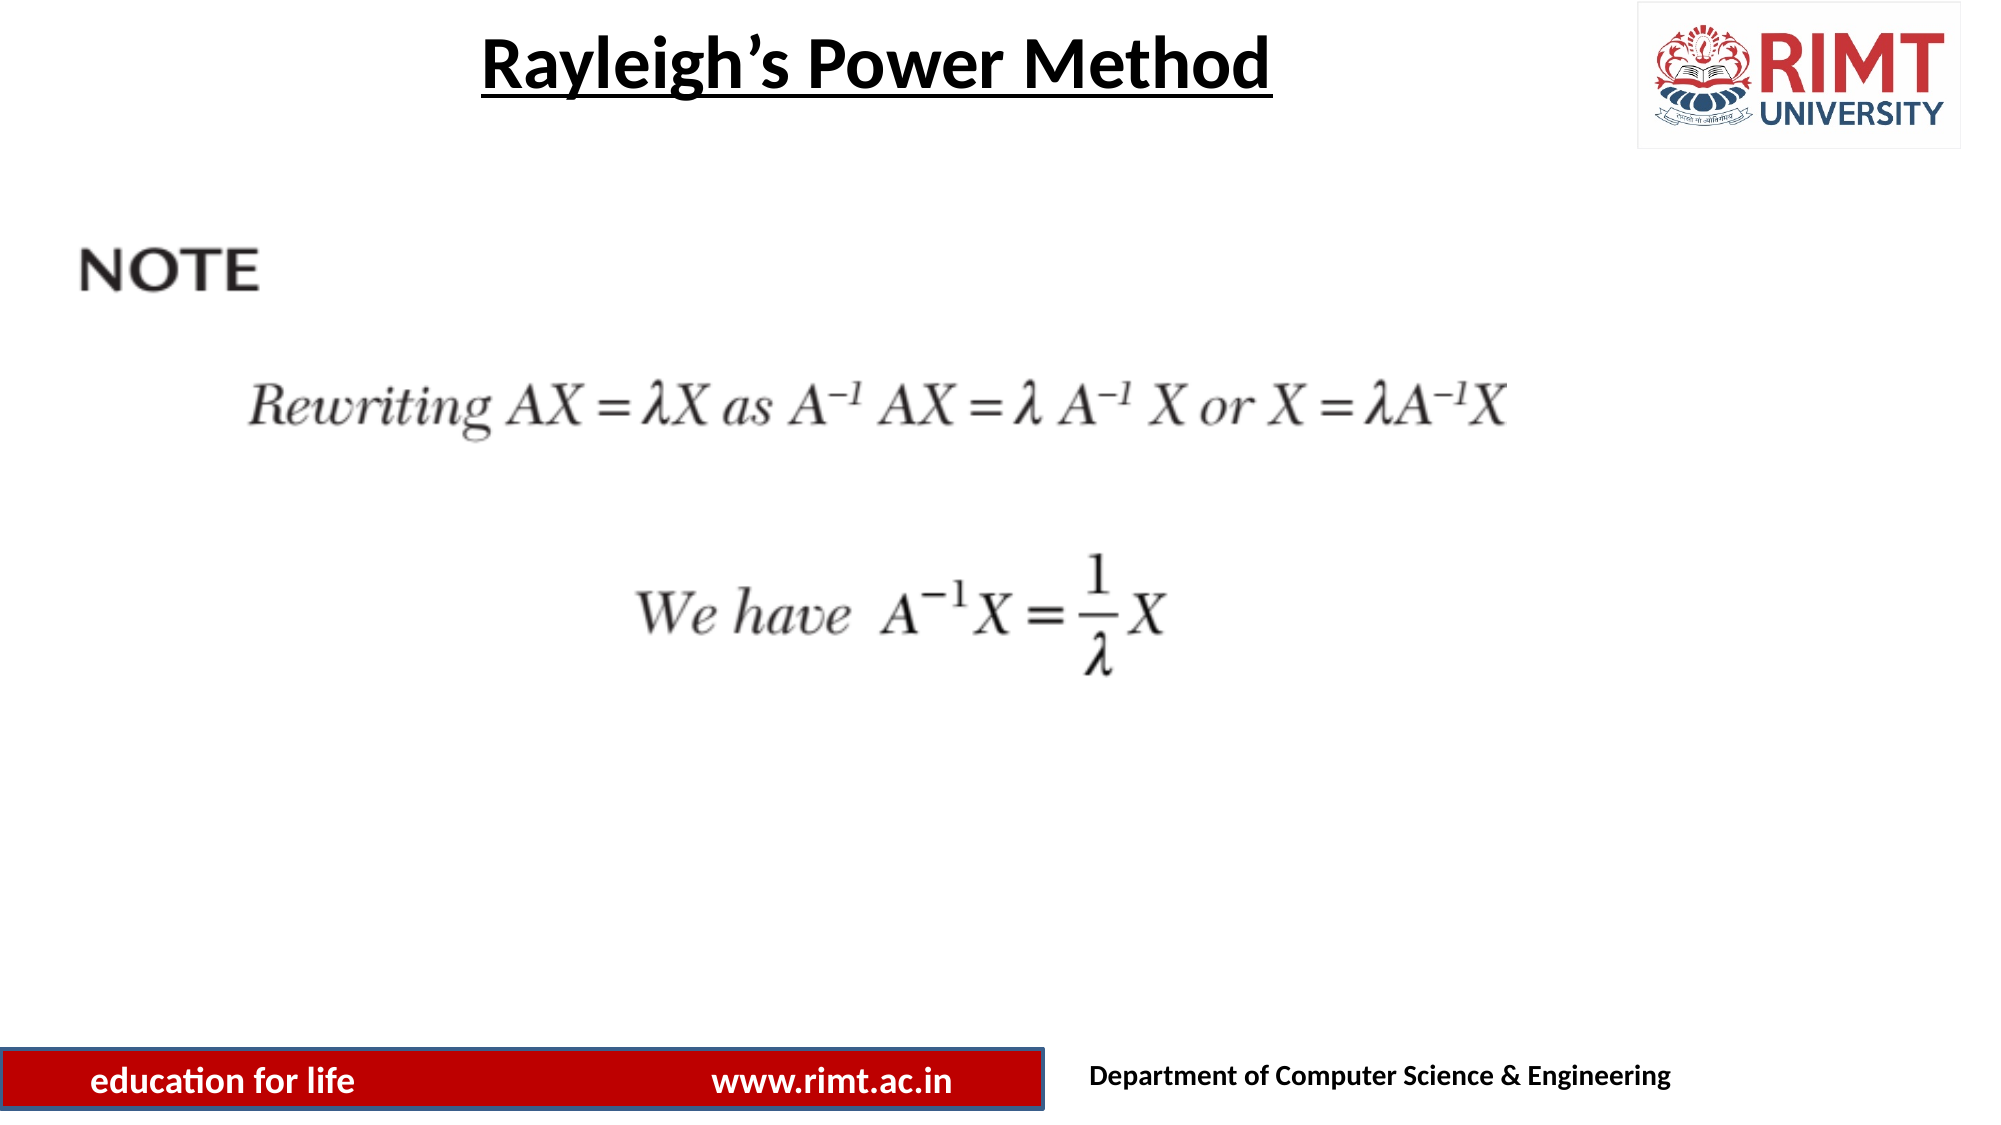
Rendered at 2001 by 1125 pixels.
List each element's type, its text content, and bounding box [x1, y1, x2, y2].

picture [237, 370, 1507, 451]
picture [1637, 1, 1961, 149]
text_box education for life www.rimt.ac.in [0, 1047, 1045, 1111]
text_box Department of Computer Science & Engineering [1042, 1044, 1718, 1104]
text_box Rayleigh’s Power Method [466, 6, 1288, 112]
picture [49, 237, 276, 301]
picture [624, 512, 1265, 701]
